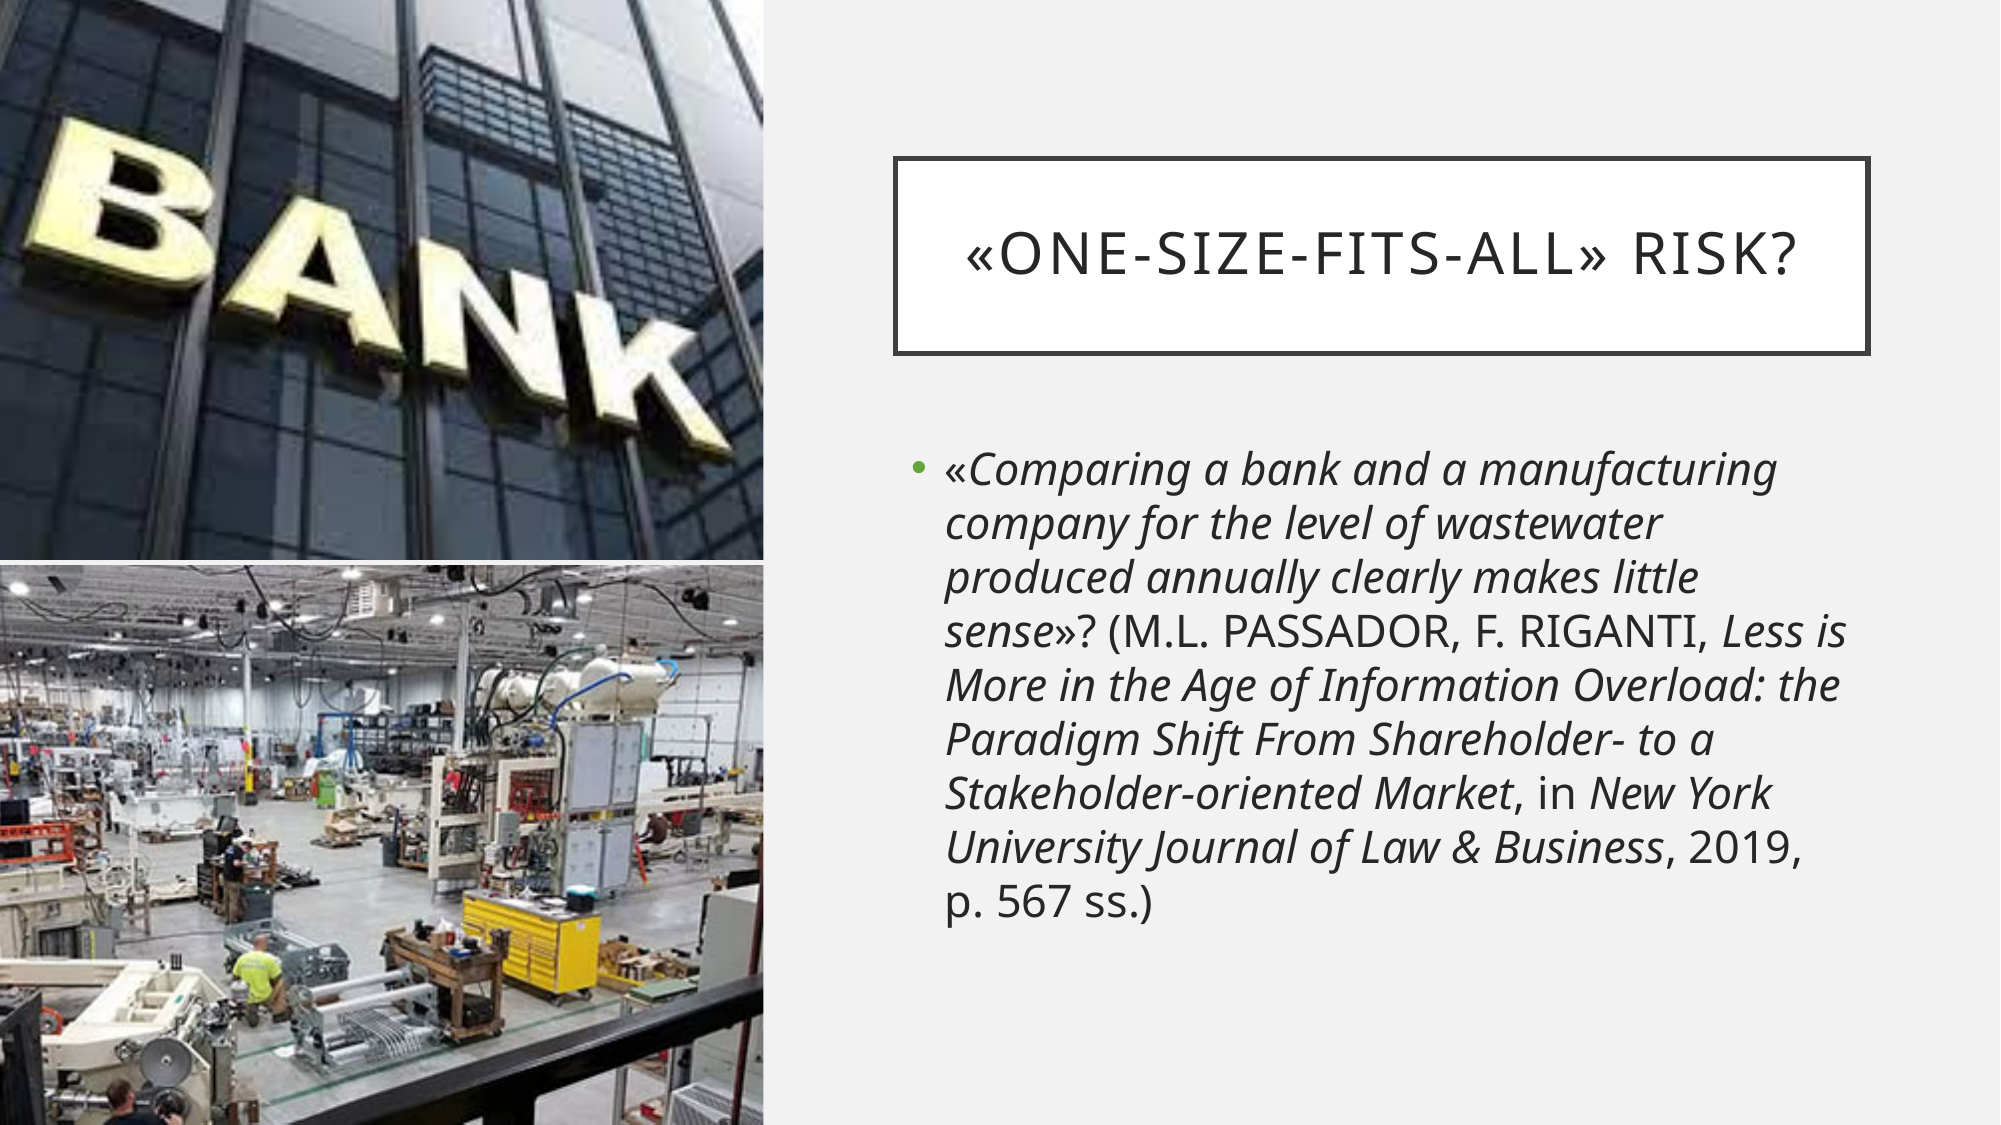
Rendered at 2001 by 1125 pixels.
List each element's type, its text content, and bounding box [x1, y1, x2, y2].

title «ONE-SIZE-FITS-ALL» RISK? [893, 156, 1871, 356]
picture [0, 0, 764, 560]
picture [0, 565, 764, 1125]
list «Comparing a bank and a manufacturing company for the level of wastewater produced annually clearly makes little sense»? (M.L. Passador, F. Riganti, Less is More in the Age of Information Overload: the Paradigm Shift From Shareholder- to a Stakeholder-oriented Market, in New York University Journal of Law & Business, 2019, p. 567 ss.) [895, 432, 1868, 942]
